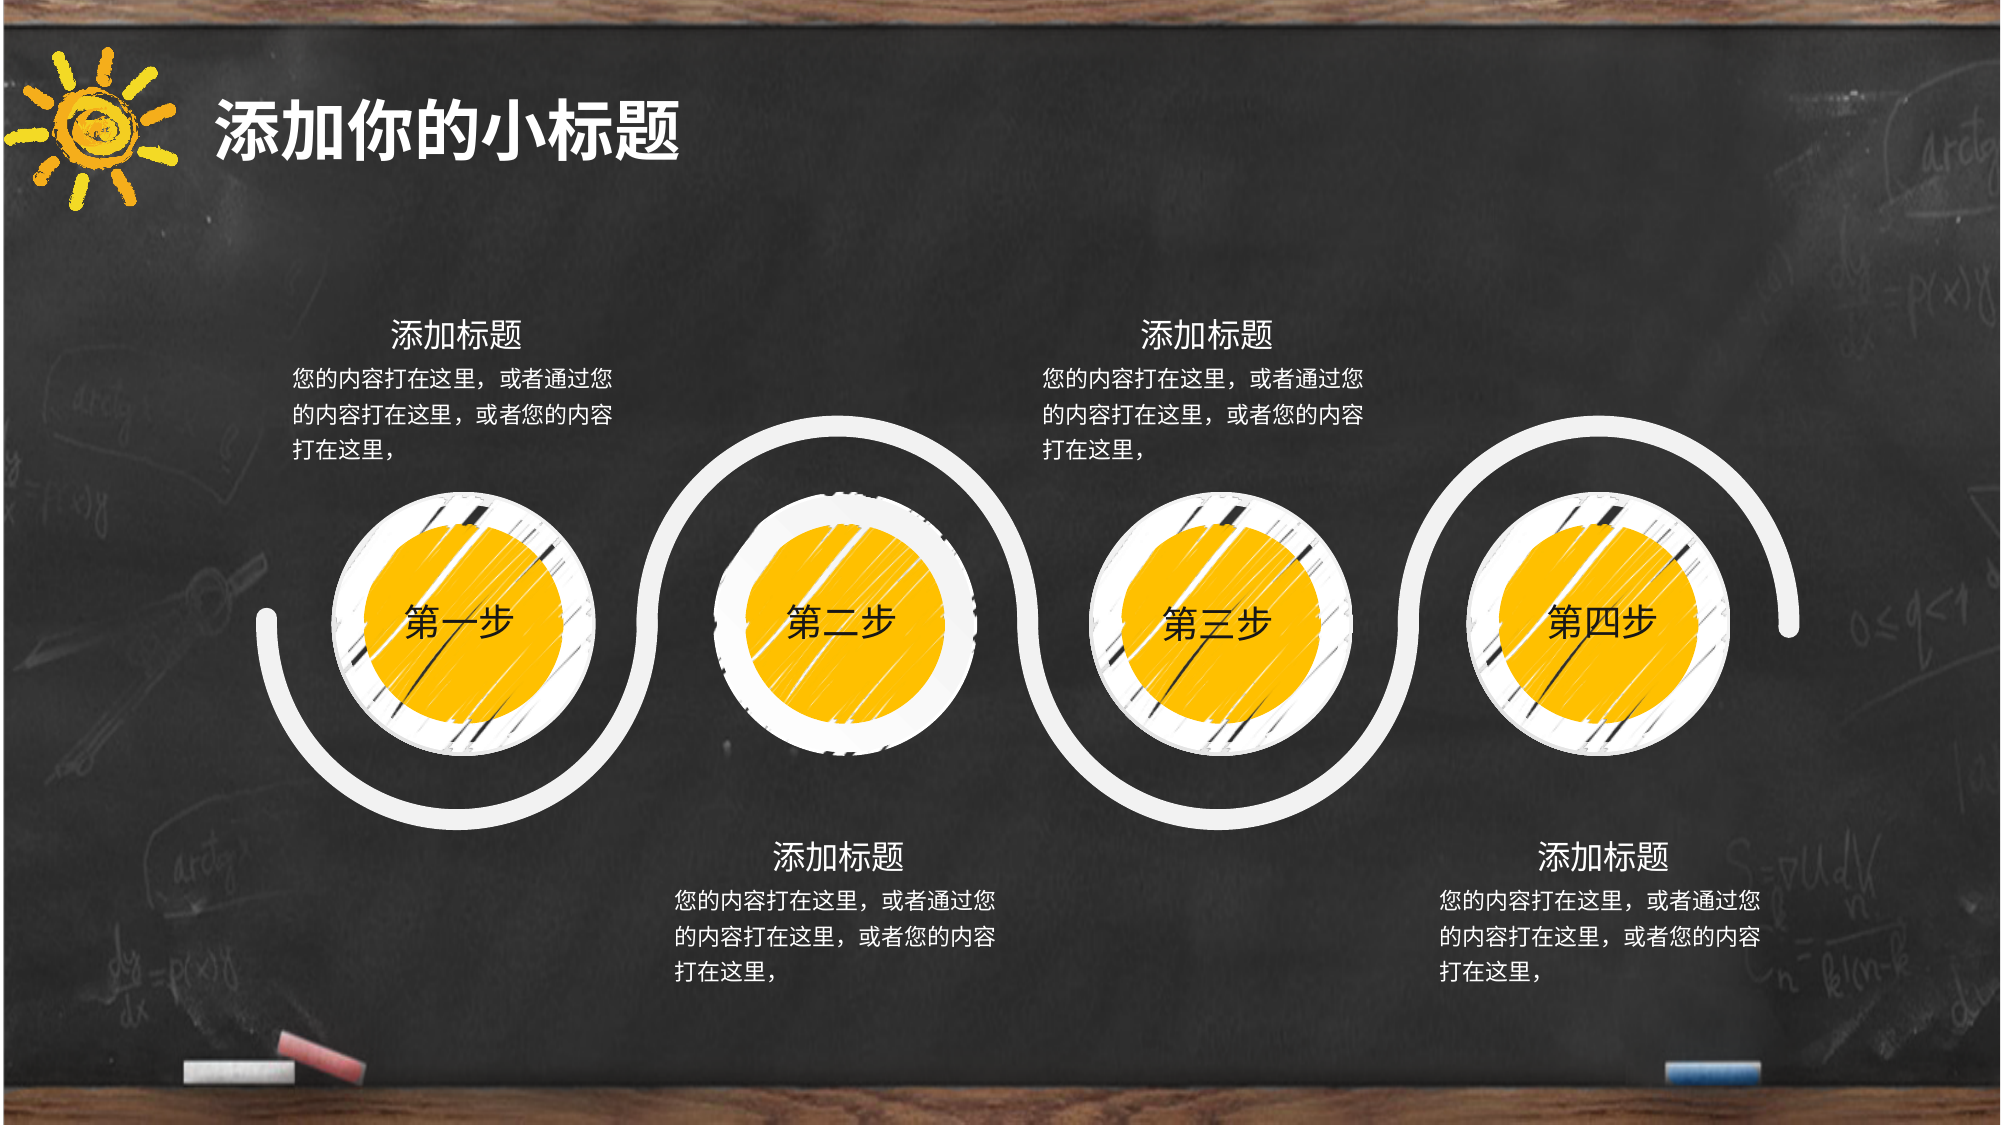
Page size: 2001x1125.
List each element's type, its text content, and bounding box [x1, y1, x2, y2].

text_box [1424, 816, 1790, 989]
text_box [659, 816, 1025, 989]
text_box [1466, 491, 1731, 756]
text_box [266, 425, 1789, 820]
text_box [1027, 294, 1393, 468]
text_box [331, 491, 596, 756]
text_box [1089, 491, 1354, 756]
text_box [713, 491, 978, 756]
text_box 添加你的小标题 [214, 88, 682, 169]
picture [0, 0, 2001, 1125]
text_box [276, 294, 643, 468]
